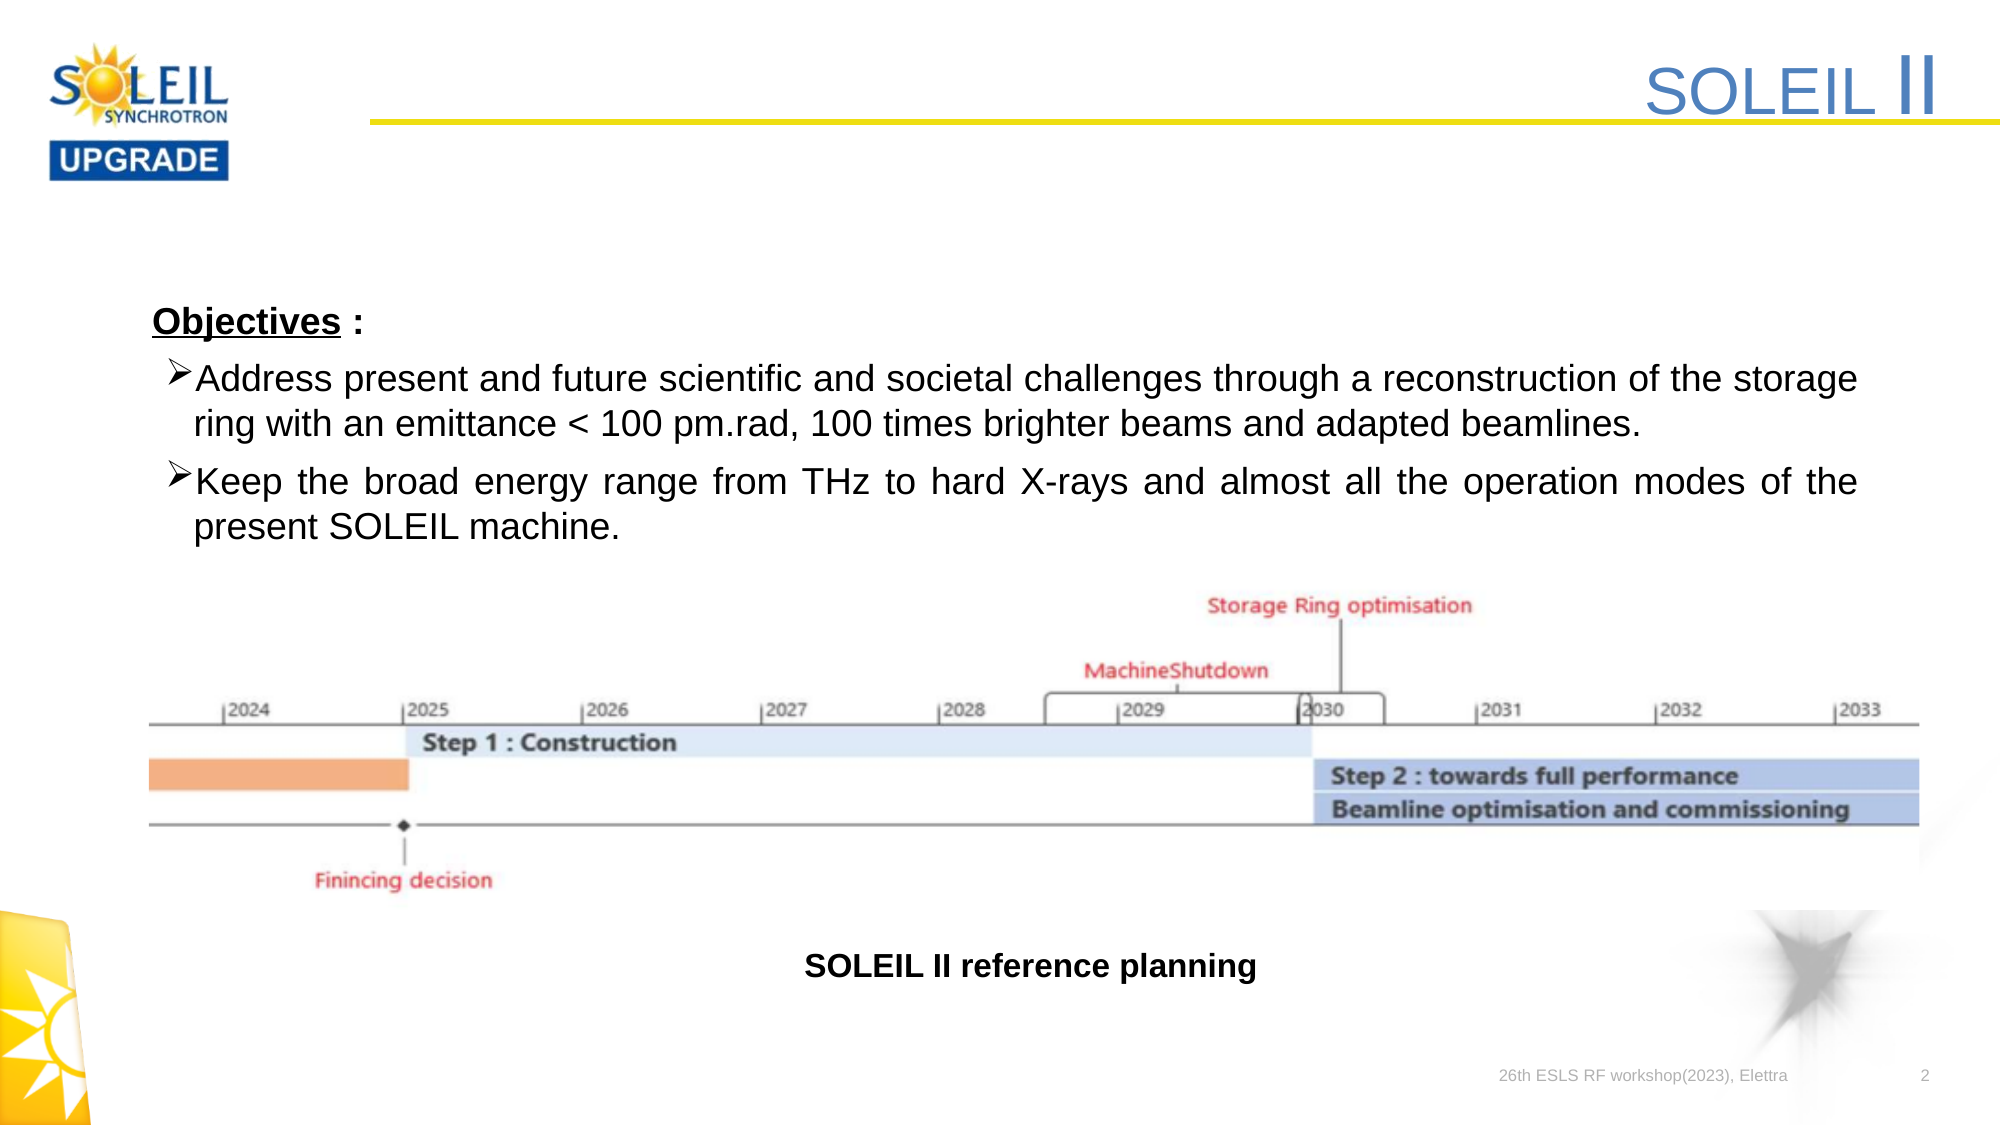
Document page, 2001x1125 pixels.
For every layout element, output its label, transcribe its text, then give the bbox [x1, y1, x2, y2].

title SOLEIL II [369, 31, 1956, 125]
text_box SOLEIL II reference planning [753, 936, 1309, 992]
text_box Objectives : Address present and future scientific and societal challenges through a reconstruction of the storage ring with an emittance < 100 pm.rad, 100 times brighter beams and adapted beamlines. Keep the broad energy range from THz to hard X-rays and almost all the operation modes of the present SOLEIL machine. [137, 289, 1874, 554]
picture [0, 0, 2001, 1125]
slide_number 2 [1826, 1044, 1945, 1105]
footer 26th ESLS RF workshop(2023), Elettra [685, 1045, 1804, 1105]
